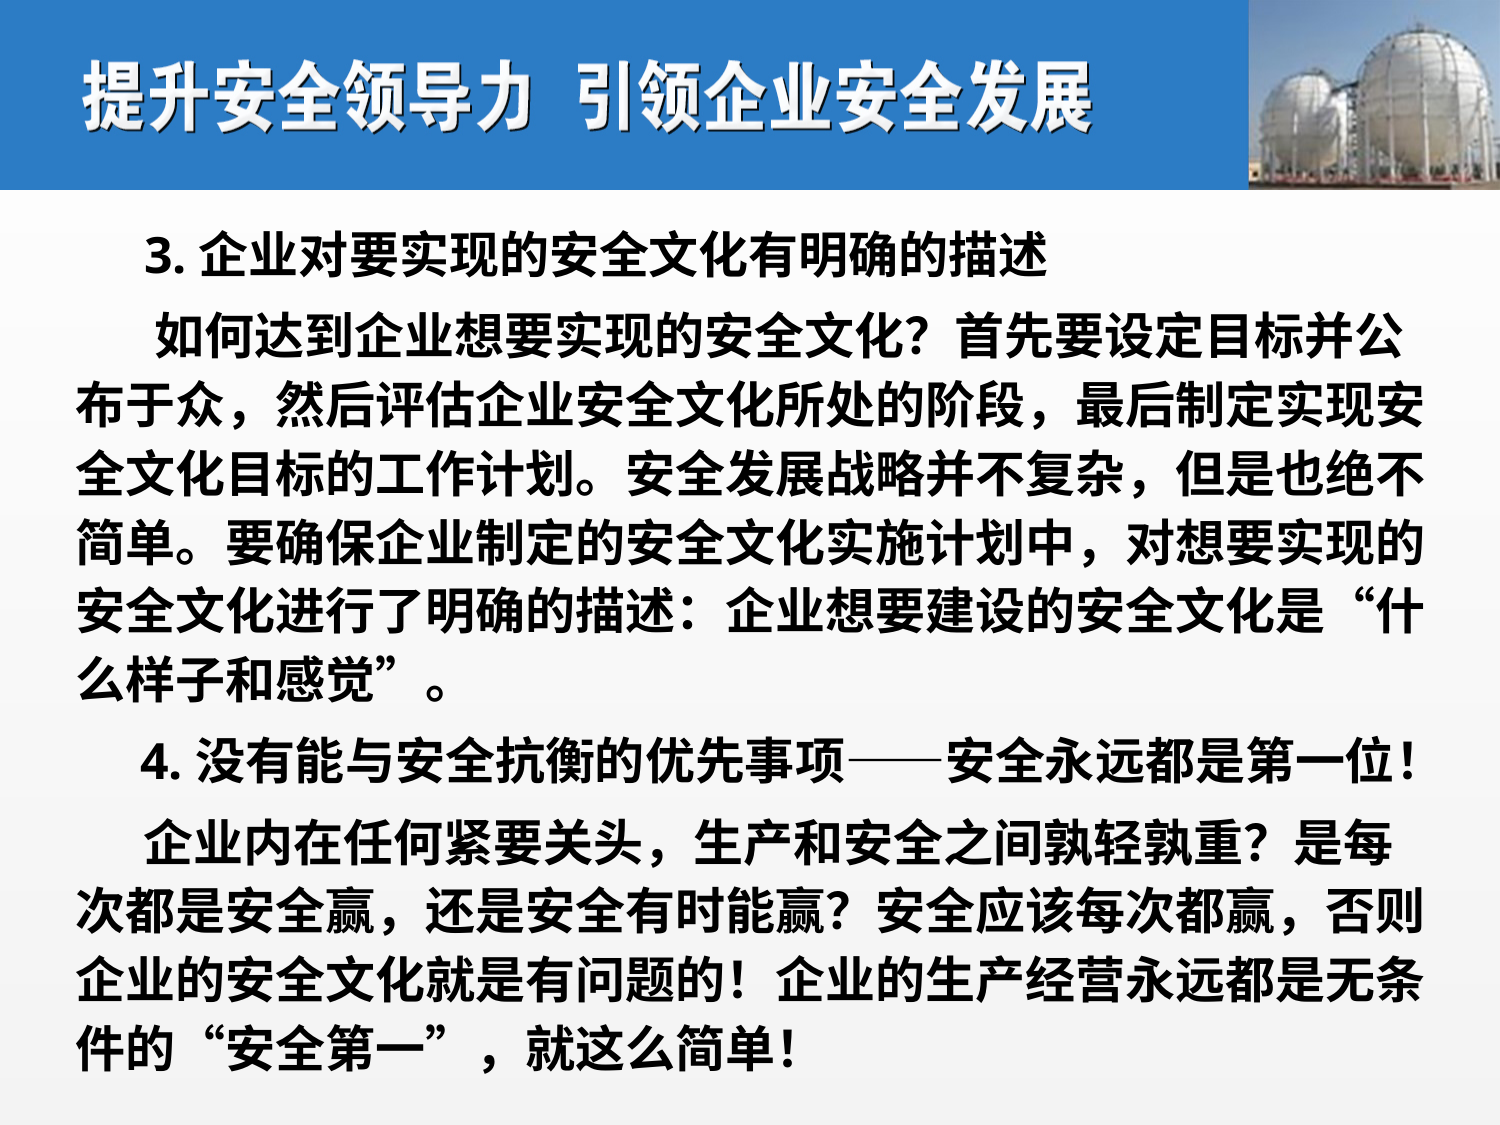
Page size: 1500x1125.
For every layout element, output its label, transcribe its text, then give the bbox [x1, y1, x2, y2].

picture [0, 0, 1500, 190]
text_box 3.企业对要实现的安全文化有明确的描述 如何达到企业想要实现的安全文化？首先要设定目标并公布于众，然后评估企业安全文化所处的阶段，最后制定实现安全文化目标的工作计划。安全发展战略并不复杂，但是也绝不简单。要确保企业制定的安全文化实施计划中，对想要实现的安全文化进行了明确的描述：企业想要建设的安全文化是“什么样子和感觉”。 4.没有能与安全抗衡的优先事项——安全永远都是第一位！ 企业内在任何紧要关头，生产和安全之间孰轻孰重？是每次都是安全赢，还是安全有时能赢？安全应该每次都赢，否则企业的安全文化就是有问题的！企业的生产经营永远都是无条件的“安全第一”，就这么简单！ [60, 207, 1441, 1085]
